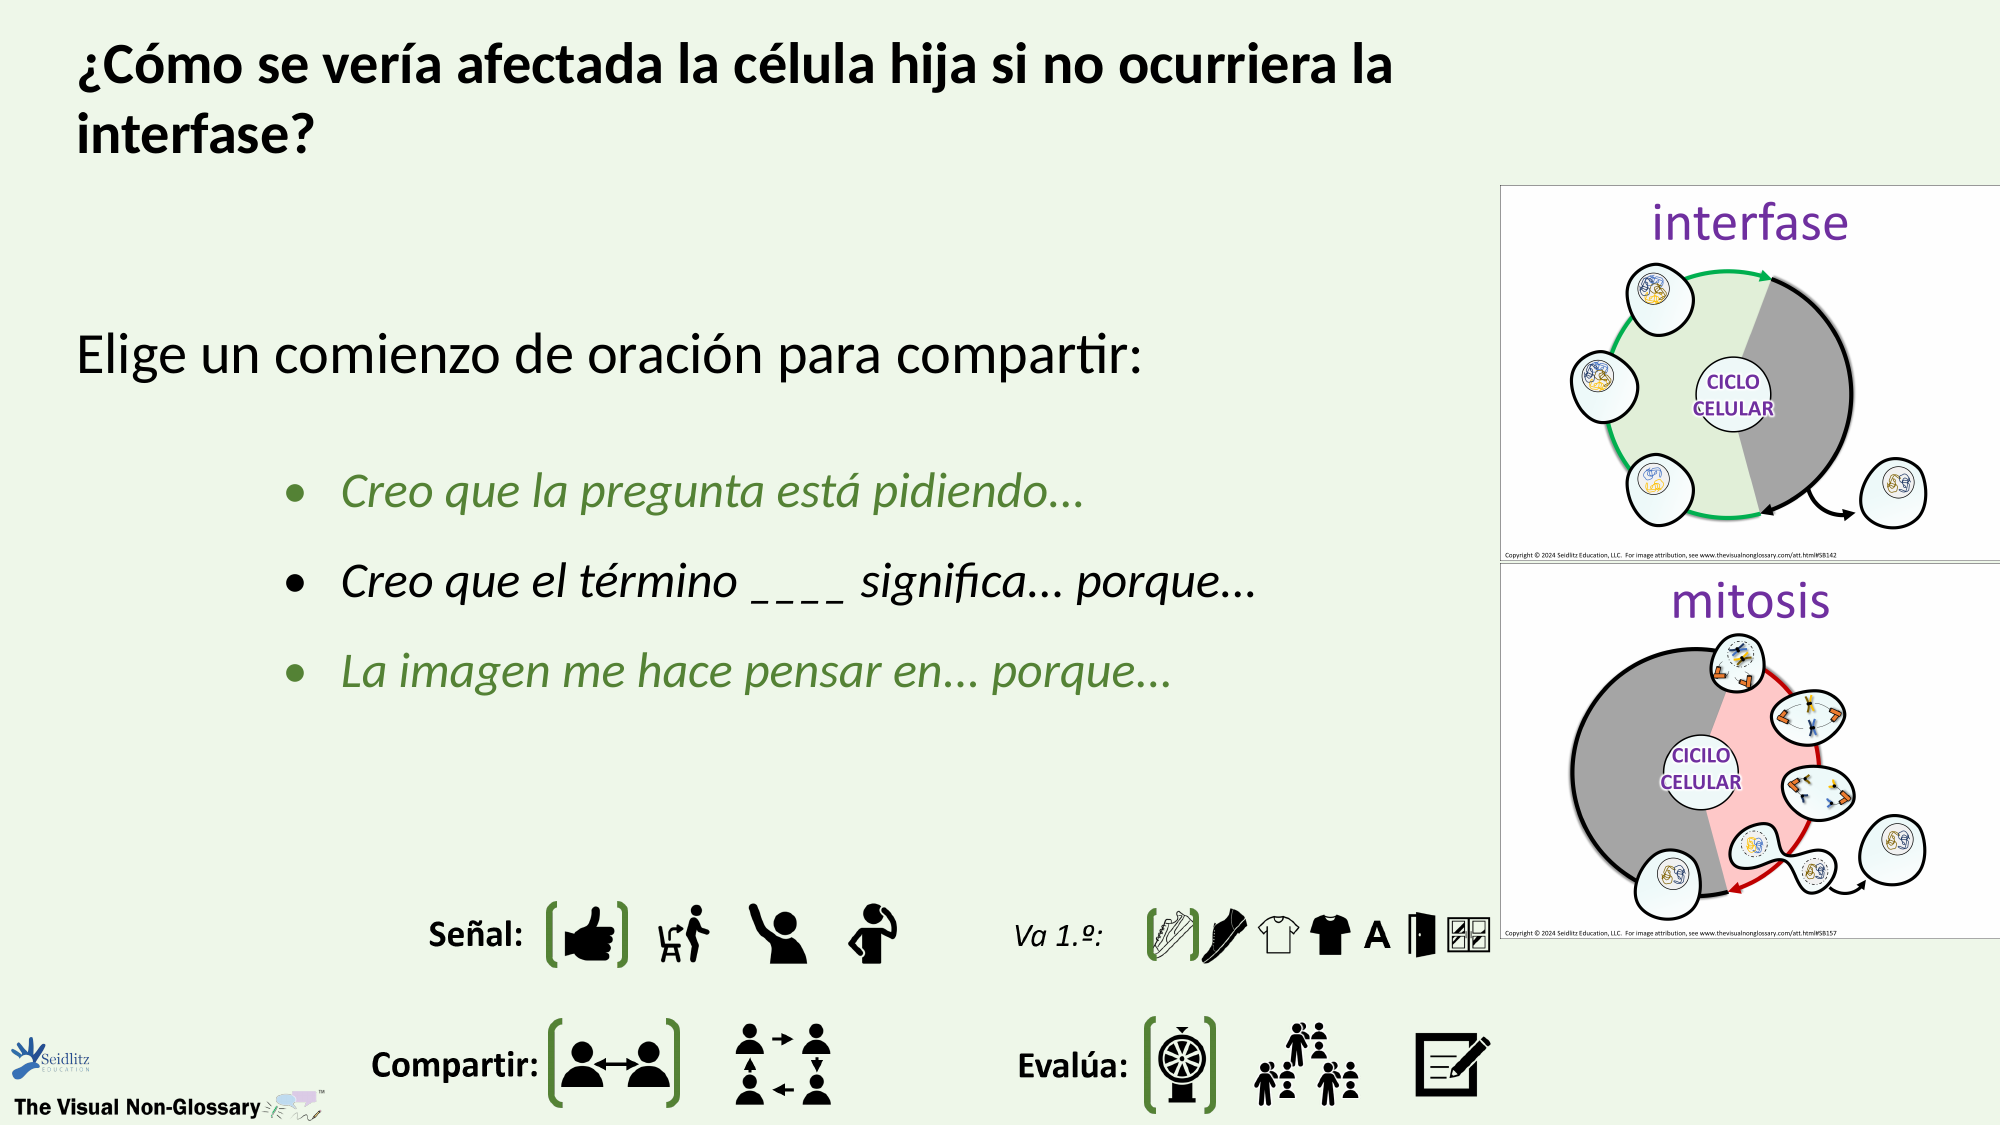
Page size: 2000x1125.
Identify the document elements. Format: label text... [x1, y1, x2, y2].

picture [0, 1034, 328, 1125]
picture [1499, 185, 2000, 562]
picture [1499, 563, 2000, 940]
picture [347, 899, 1491, 1114]
text_box Elige un comienzo de oración para compartir: [61, 307, 1479, 393]
text_box • Creo que la pregunta está pidiendo... • Creo que el término ____ significa... porque... • La imagen me hace pensar en... porque... [267, 374, 1274, 705]
text_box ¿Cómo se vería afectada la célula hija si no ocurriera la interfase? [61, 17, 1479, 173]
